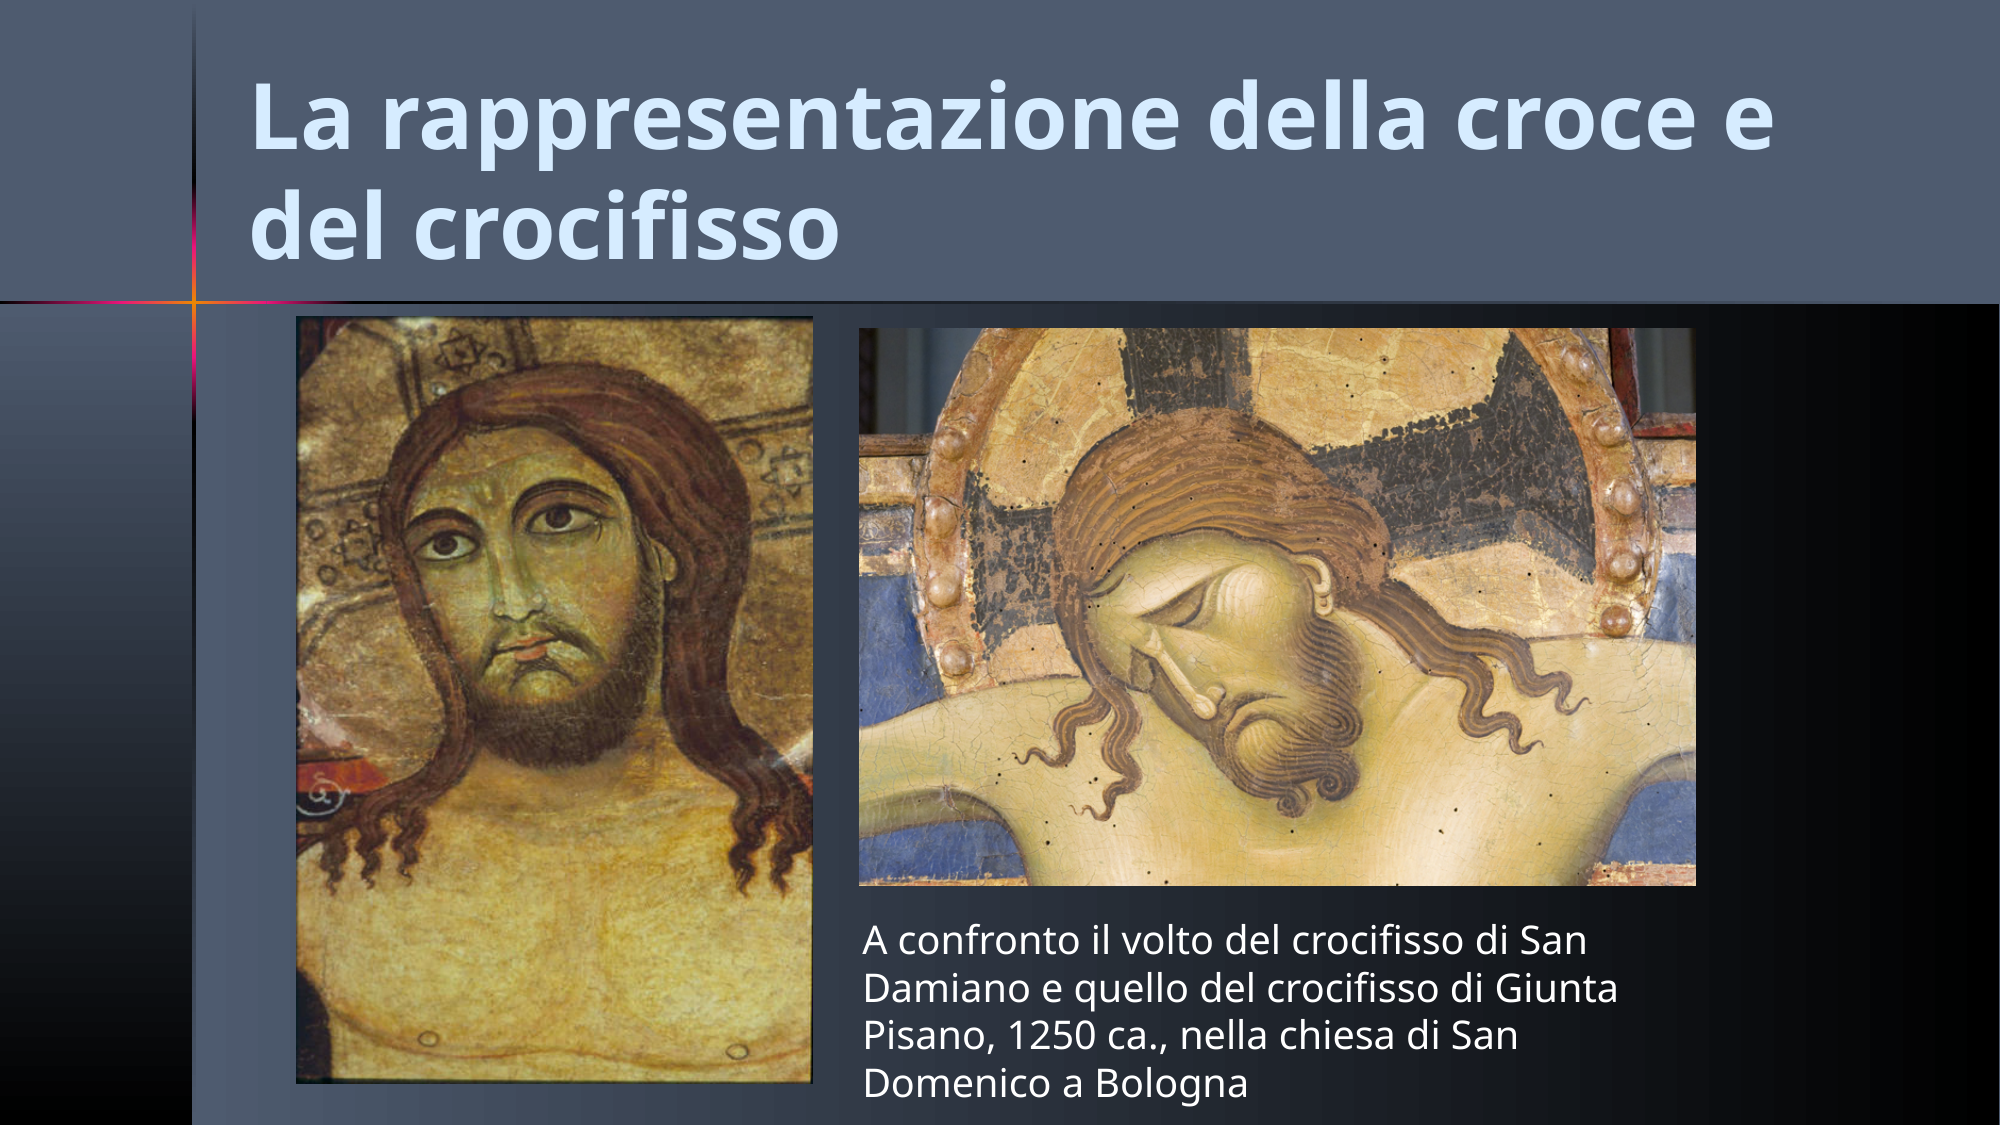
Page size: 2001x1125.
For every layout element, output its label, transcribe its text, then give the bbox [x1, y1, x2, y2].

picture [296, 316, 813, 1085]
text_box A confronto il volto del crocifisso di San Damiano e quello del crocifisso di Giunta Pisano, 1250 ca., nella chiesa di San Domenico a Bologna [847, 907, 1704, 1113]
picture [859, 327, 1697, 886]
title La rappresentazione della croce e del crocifisso [233, 49, 1884, 286]
